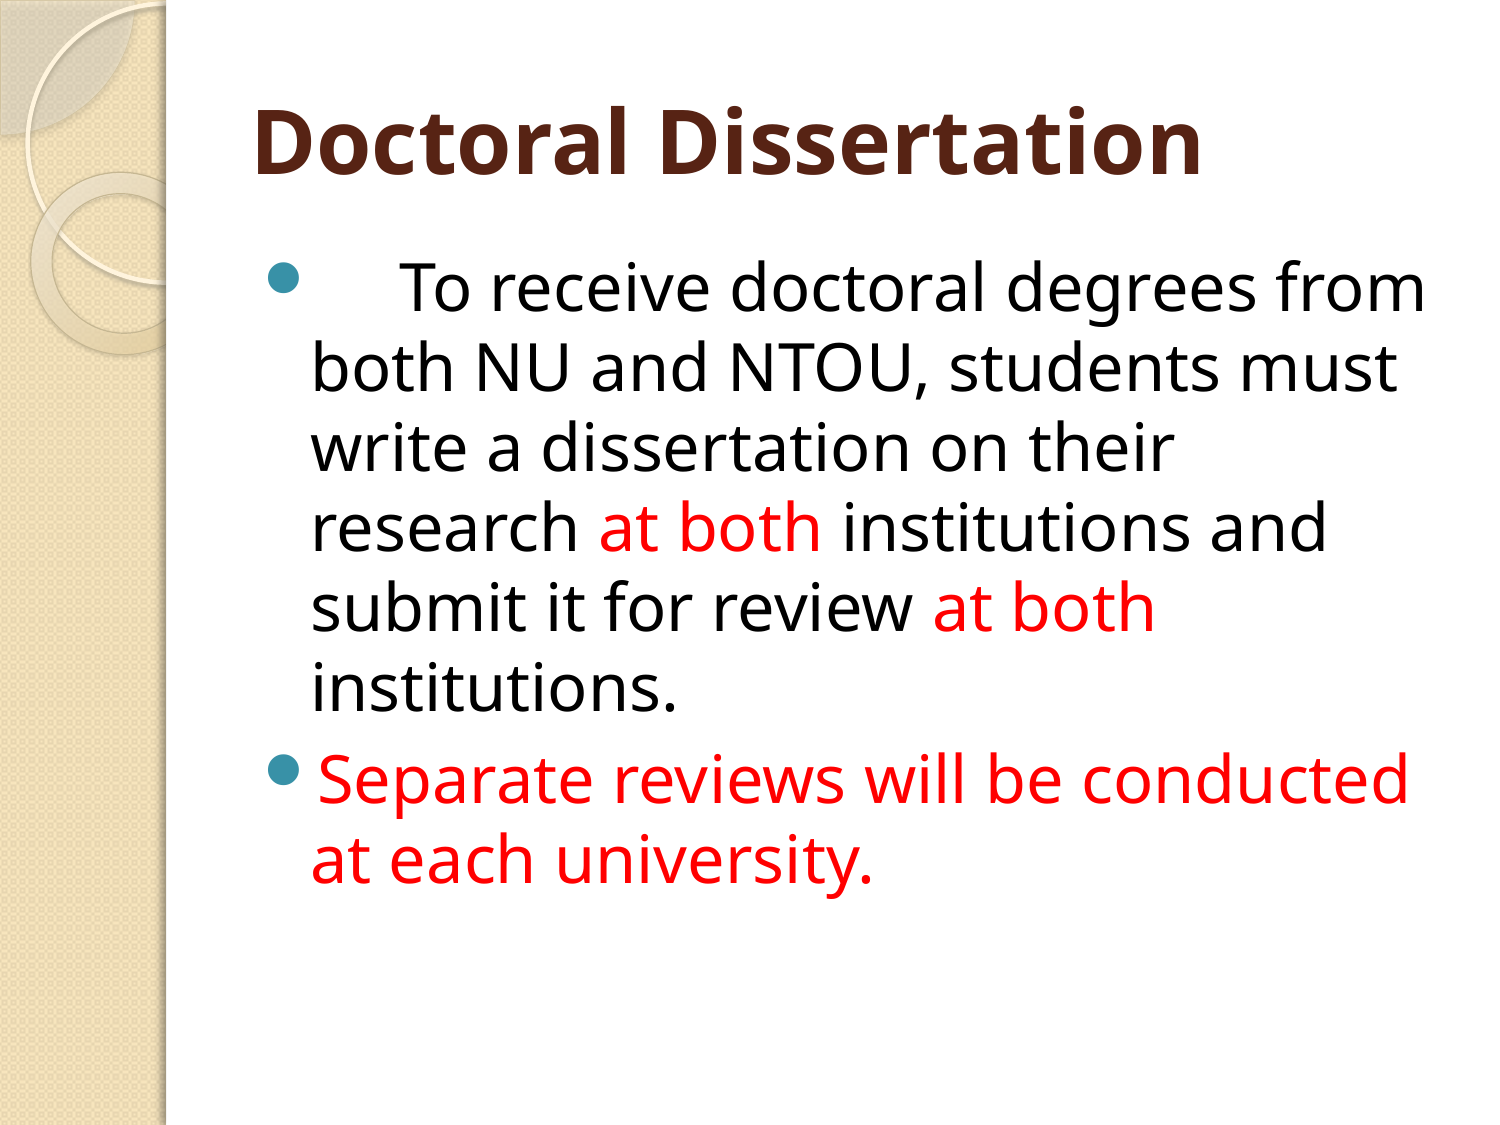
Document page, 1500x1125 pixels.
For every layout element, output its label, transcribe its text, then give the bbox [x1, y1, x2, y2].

list To receive doctoral degrees from both NU and NTOU, students must write a dissertation on their research at both institutions and submit it for review at both institutions. Separate reviews will be conducted at each university. [235, 237, 1466, 1025]
title Doctoral Dissertation [235, 45, 1466, 233]
